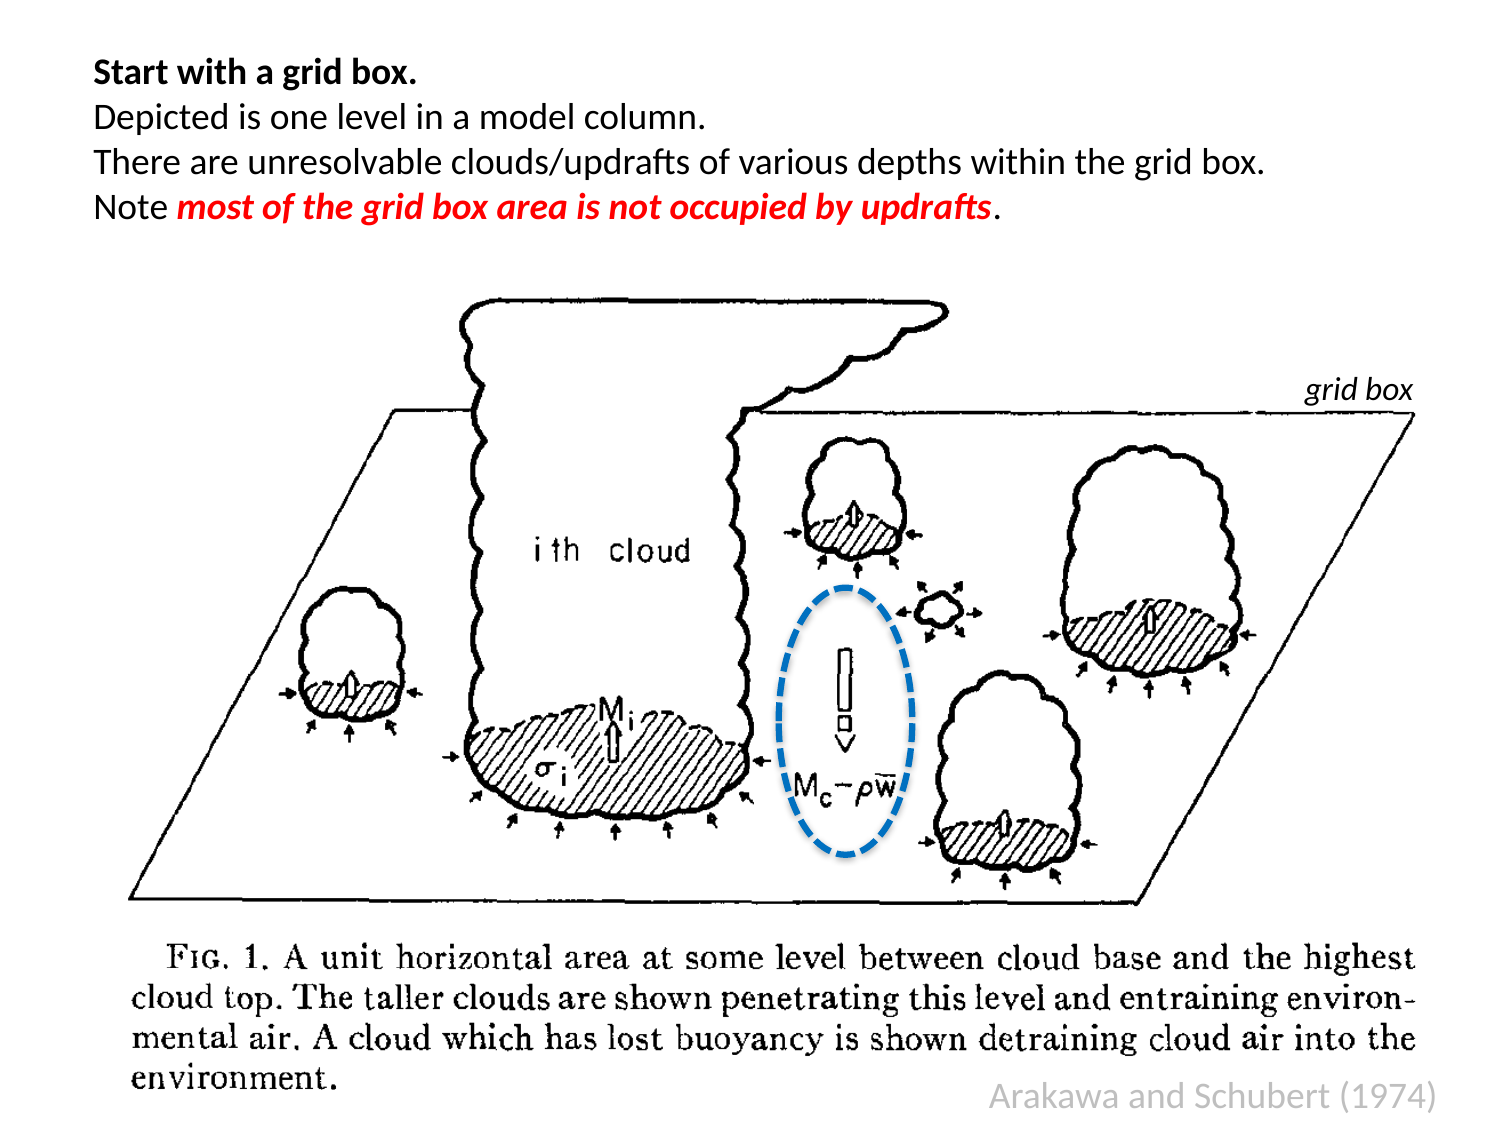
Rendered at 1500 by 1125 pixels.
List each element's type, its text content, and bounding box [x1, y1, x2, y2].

text_box Start with a grid box. Depicted is one level in a model column. There are unresolvable clouds/updrafts of various depths within the grid box. Note most of the grid box area is not occupied by updrafts. [78, 39, 1283, 235]
picture [0, 248, 1500, 1125]
